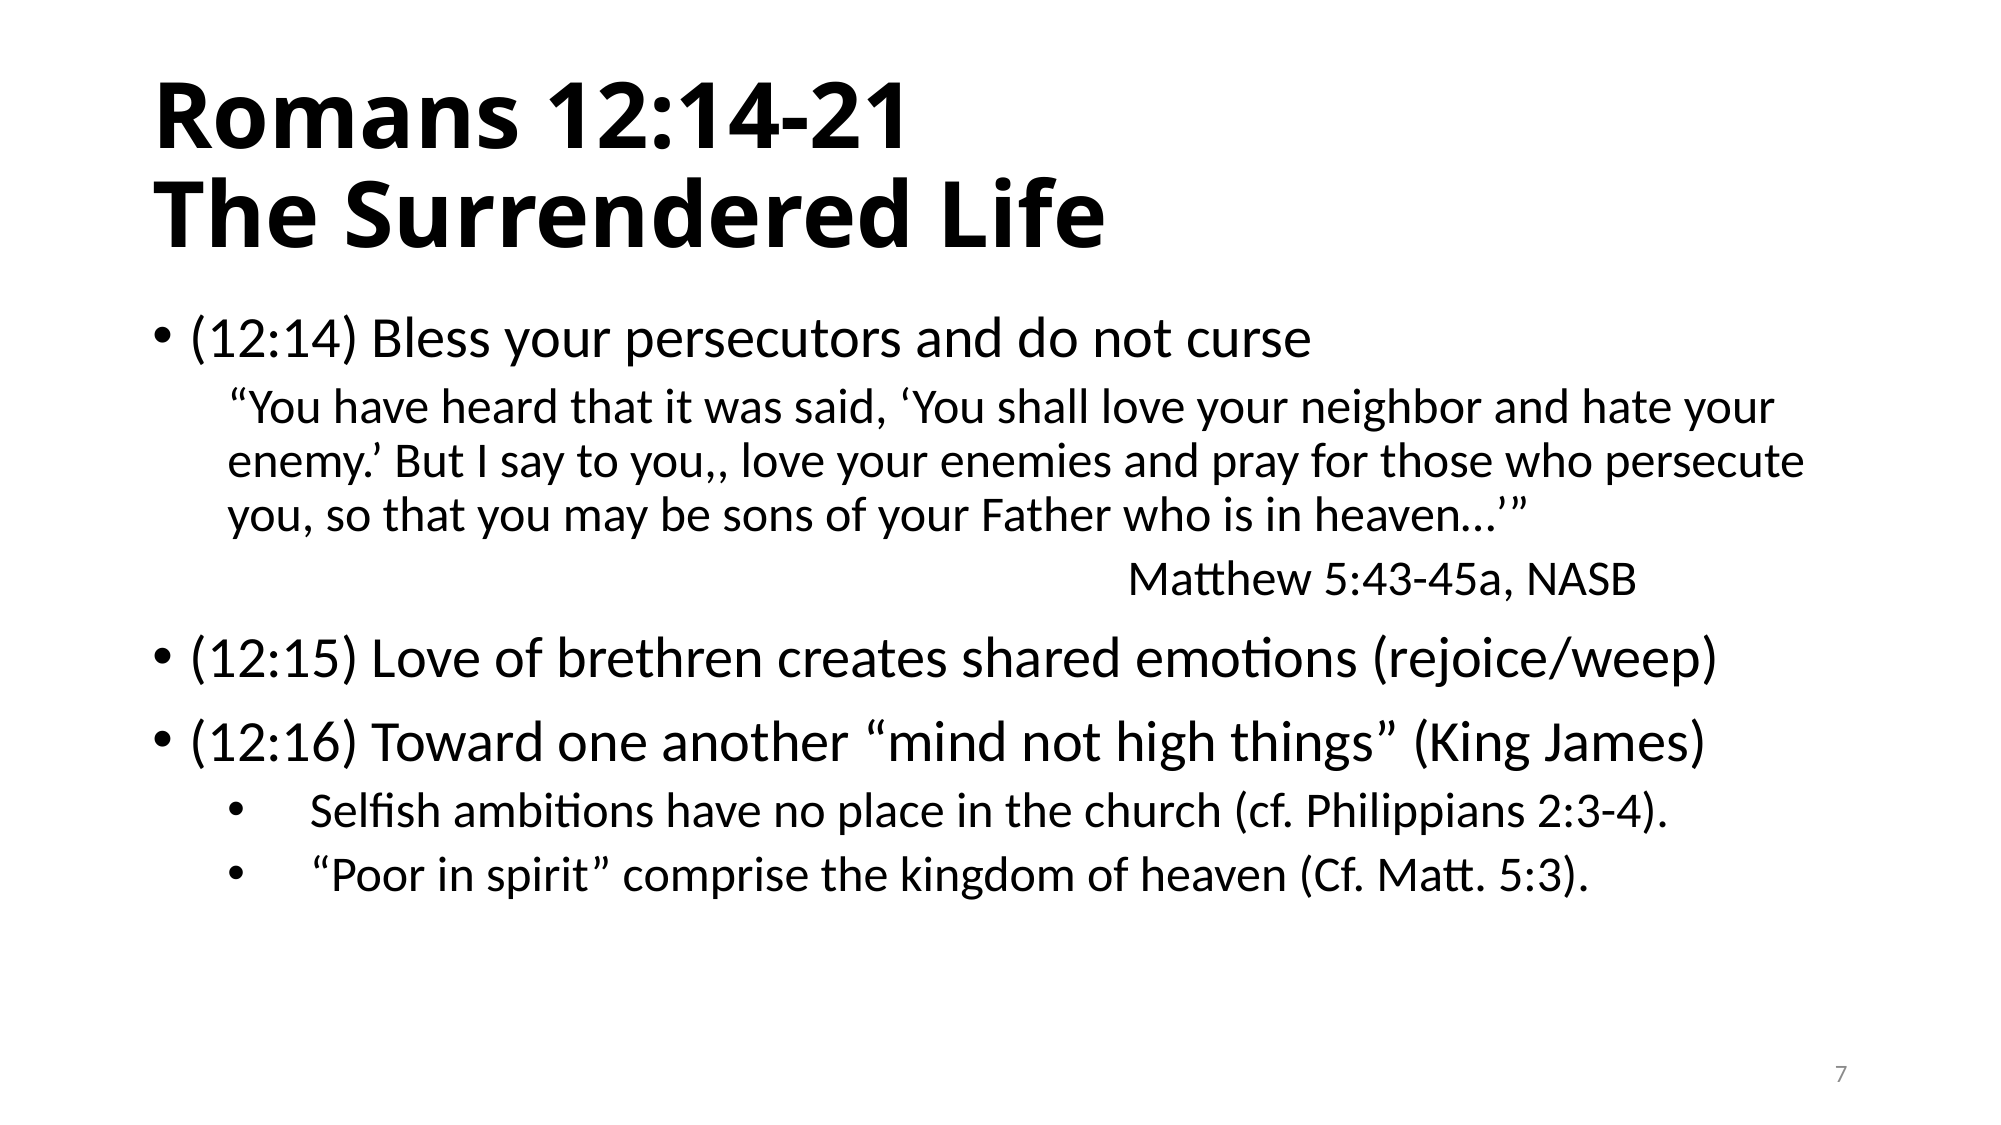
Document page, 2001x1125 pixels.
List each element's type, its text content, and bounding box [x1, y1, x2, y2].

slide_number 7 [1412, 1042, 1863, 1103]
title Romans 12:14-21 The Surrendered Life [137, 59, 1863, 278]
list (12:14) Bless your persecutors and do not curse “You have heard that it was said, ‘You shall love your neighbor and hate your enemy.’ But I say to you,, love your enemies and pray for those who persecute you, so that you may be sons of your Father who is in heaven…’” Matthew 5:43-45a, NASB (12:15) Love of brethren creates shared emotions (rejoice/weep) (12:16) Toward one another “mind not high things” (King James) Selfish ambitions have no place in the church (cf. Philippians 2:3-4). “Poor in spirit” comprise the kingdom of heaven (Cf. Matt. 5:3). [137, 299, 1863, 1014]
